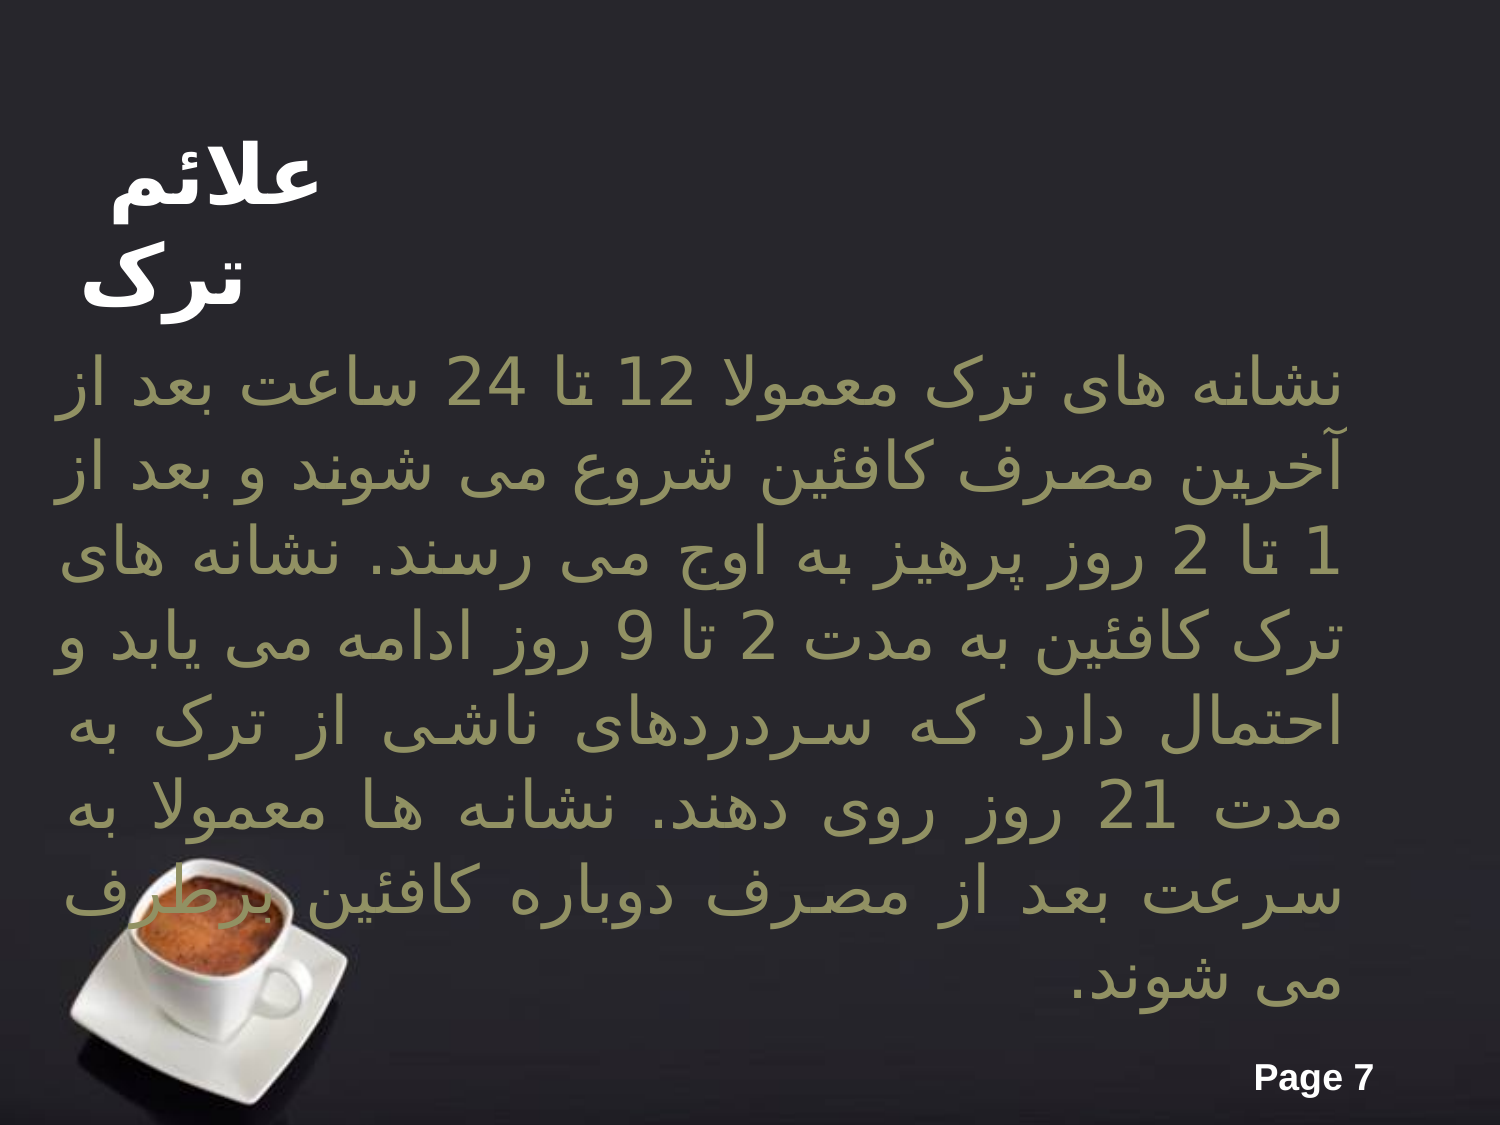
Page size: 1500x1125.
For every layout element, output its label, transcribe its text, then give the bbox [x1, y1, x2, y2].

text_box نشانه های ترک معمولا 12 تا 24 ساعت بعد از آخرین مصرف کافئین شروع می شوند و بعد از 1 تا 2 روز پرهیز به اوج می رسند. نشانه های ترک کافئین به مدت 2 تا 9 روز ادامه می یابد و احتمال دارد که سردردهای ناشی از ترک به مدت 21 روز روی دهند. نشانه ها معمولا به سرعت بعد از مصرف دوباره کافئین برطرف می شوند. [41, 326, 1436, 858]
text_box علائم ترک [64, 113, 467, 326]
picture [0, 0, 1500, 1125]
